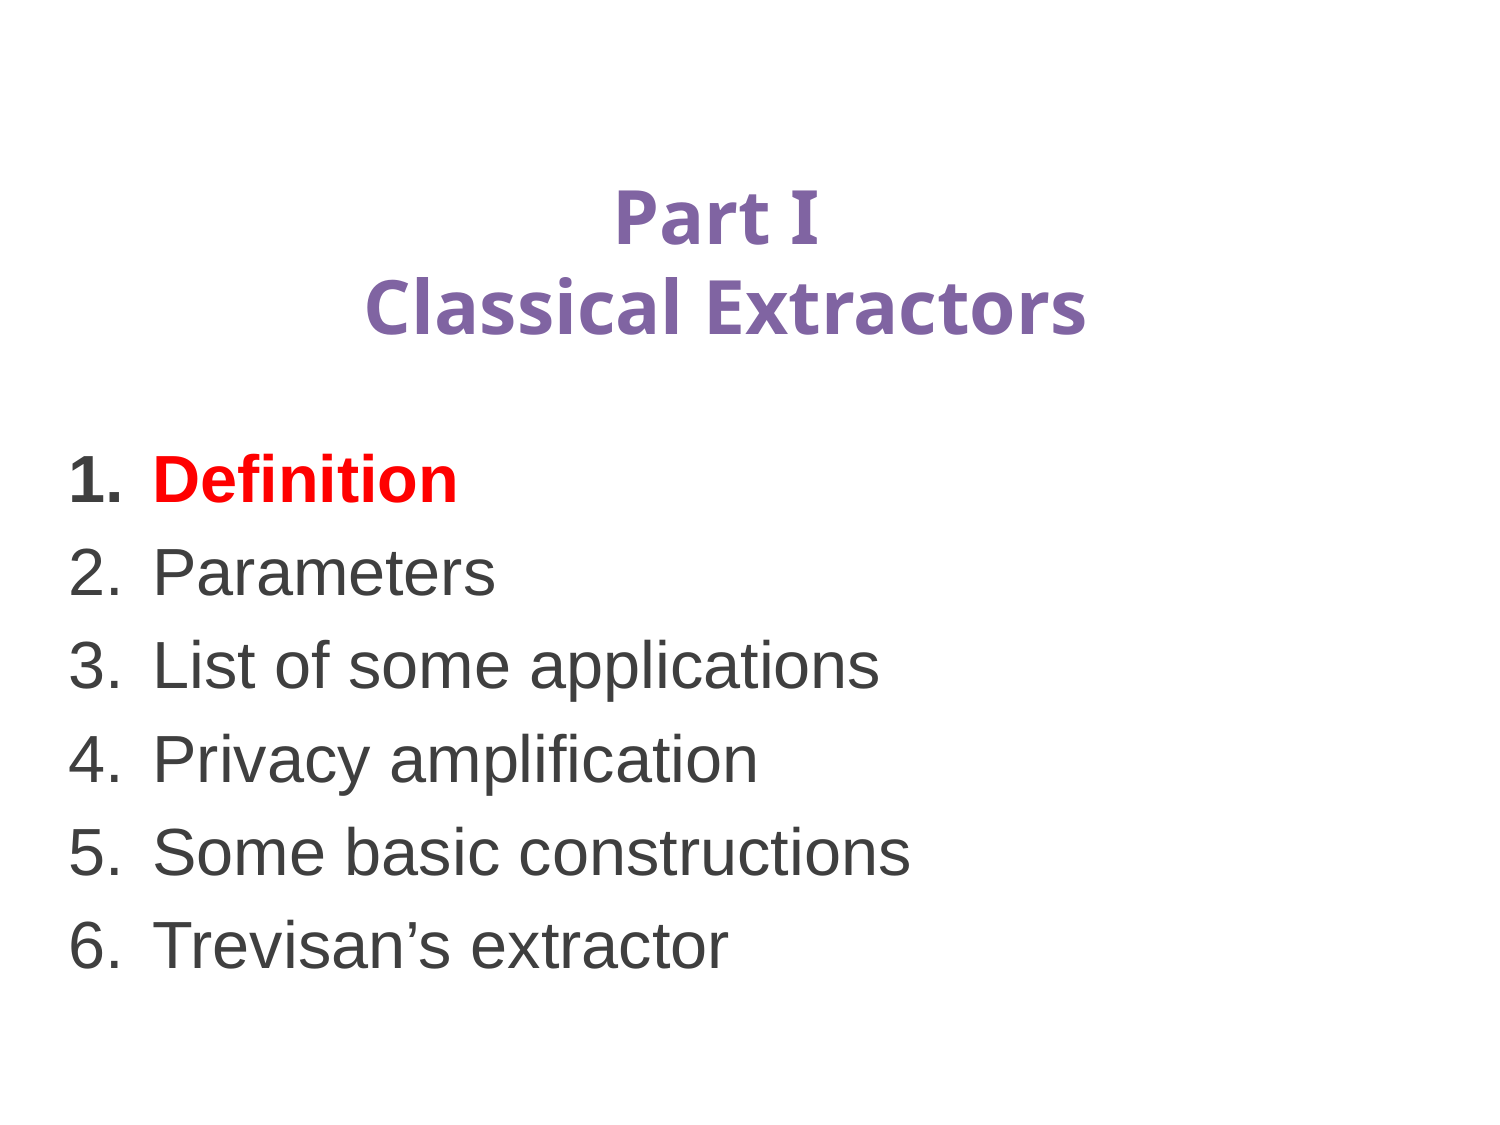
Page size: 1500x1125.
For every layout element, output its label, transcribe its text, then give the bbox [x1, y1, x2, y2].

title Part I Classical Extractors [88, 157, 1364, 361]
subtitle Definition Parameters List of some applications Privacy amplification Some basic constructions Trevisan’s extractor [53, 420, 1447, 1000]
